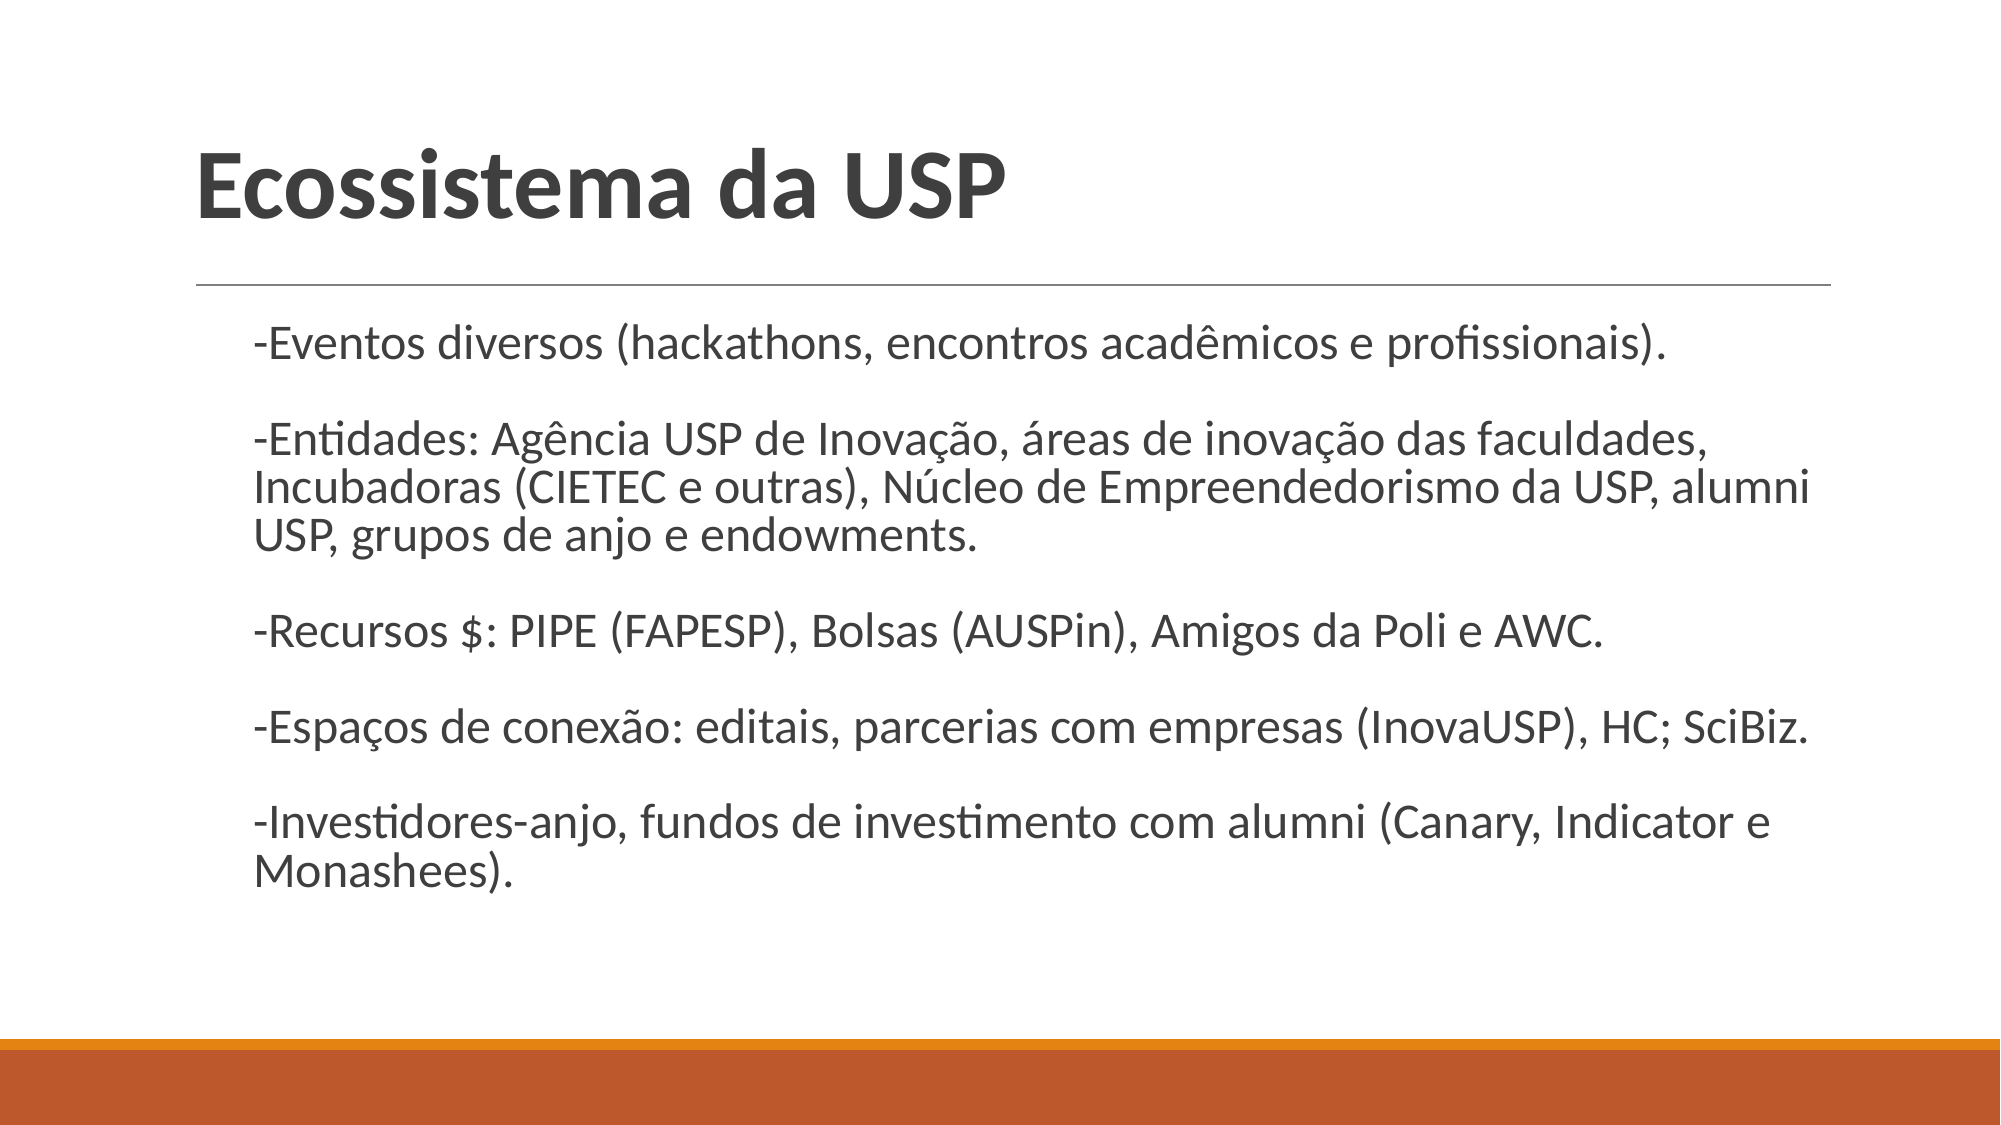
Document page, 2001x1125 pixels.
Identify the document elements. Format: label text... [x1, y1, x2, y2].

title Ecossistema da USP [180, 8, 1830, 247]
list -Eventos diversos (hackathons, encontros acadêmicos e profissionais). -Entidades: Agência USP de Inovação, áreas de inovação das faculdades, Incubadoras (CIETEC e outras), Núcleo de Empreendedorismo da USP, alumni USP, grupos de anjo e endowments. -Recursos $: PIPE (FAPESP), Bolsas (AUSPin), Amigos da Poli e AWC. -Espaços de conexão: editais, parcerias com empresas (InovaUSP), HC; SciBiz. -Investidores-anjo, fundos de investimento com alumni (Canary, Indicator e Monashees). [238, 313, 1830, 1002]
